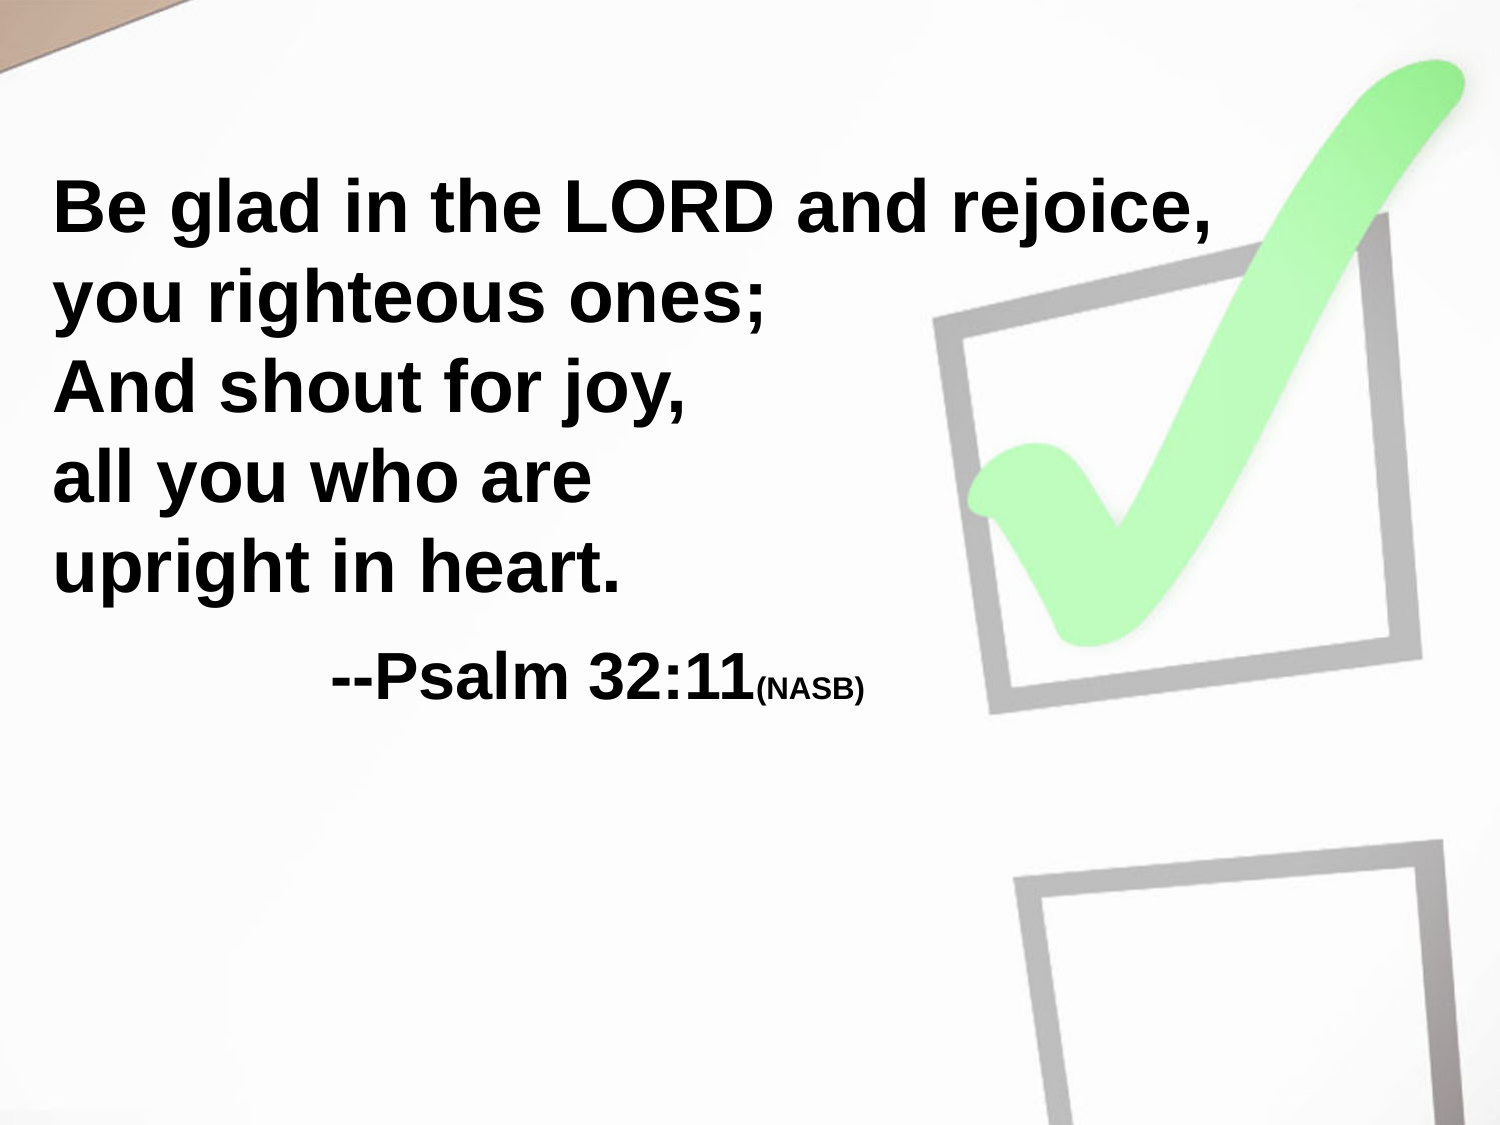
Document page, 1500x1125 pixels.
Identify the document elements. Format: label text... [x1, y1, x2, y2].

title Be glad in the LORD and rejoice, you righteous ones; And shout for joy, all you who are upright in heart. --Psalm 32:11(NASB) [37, 137, 1363, 738]
picture [0, 0, 1500, 1125]
